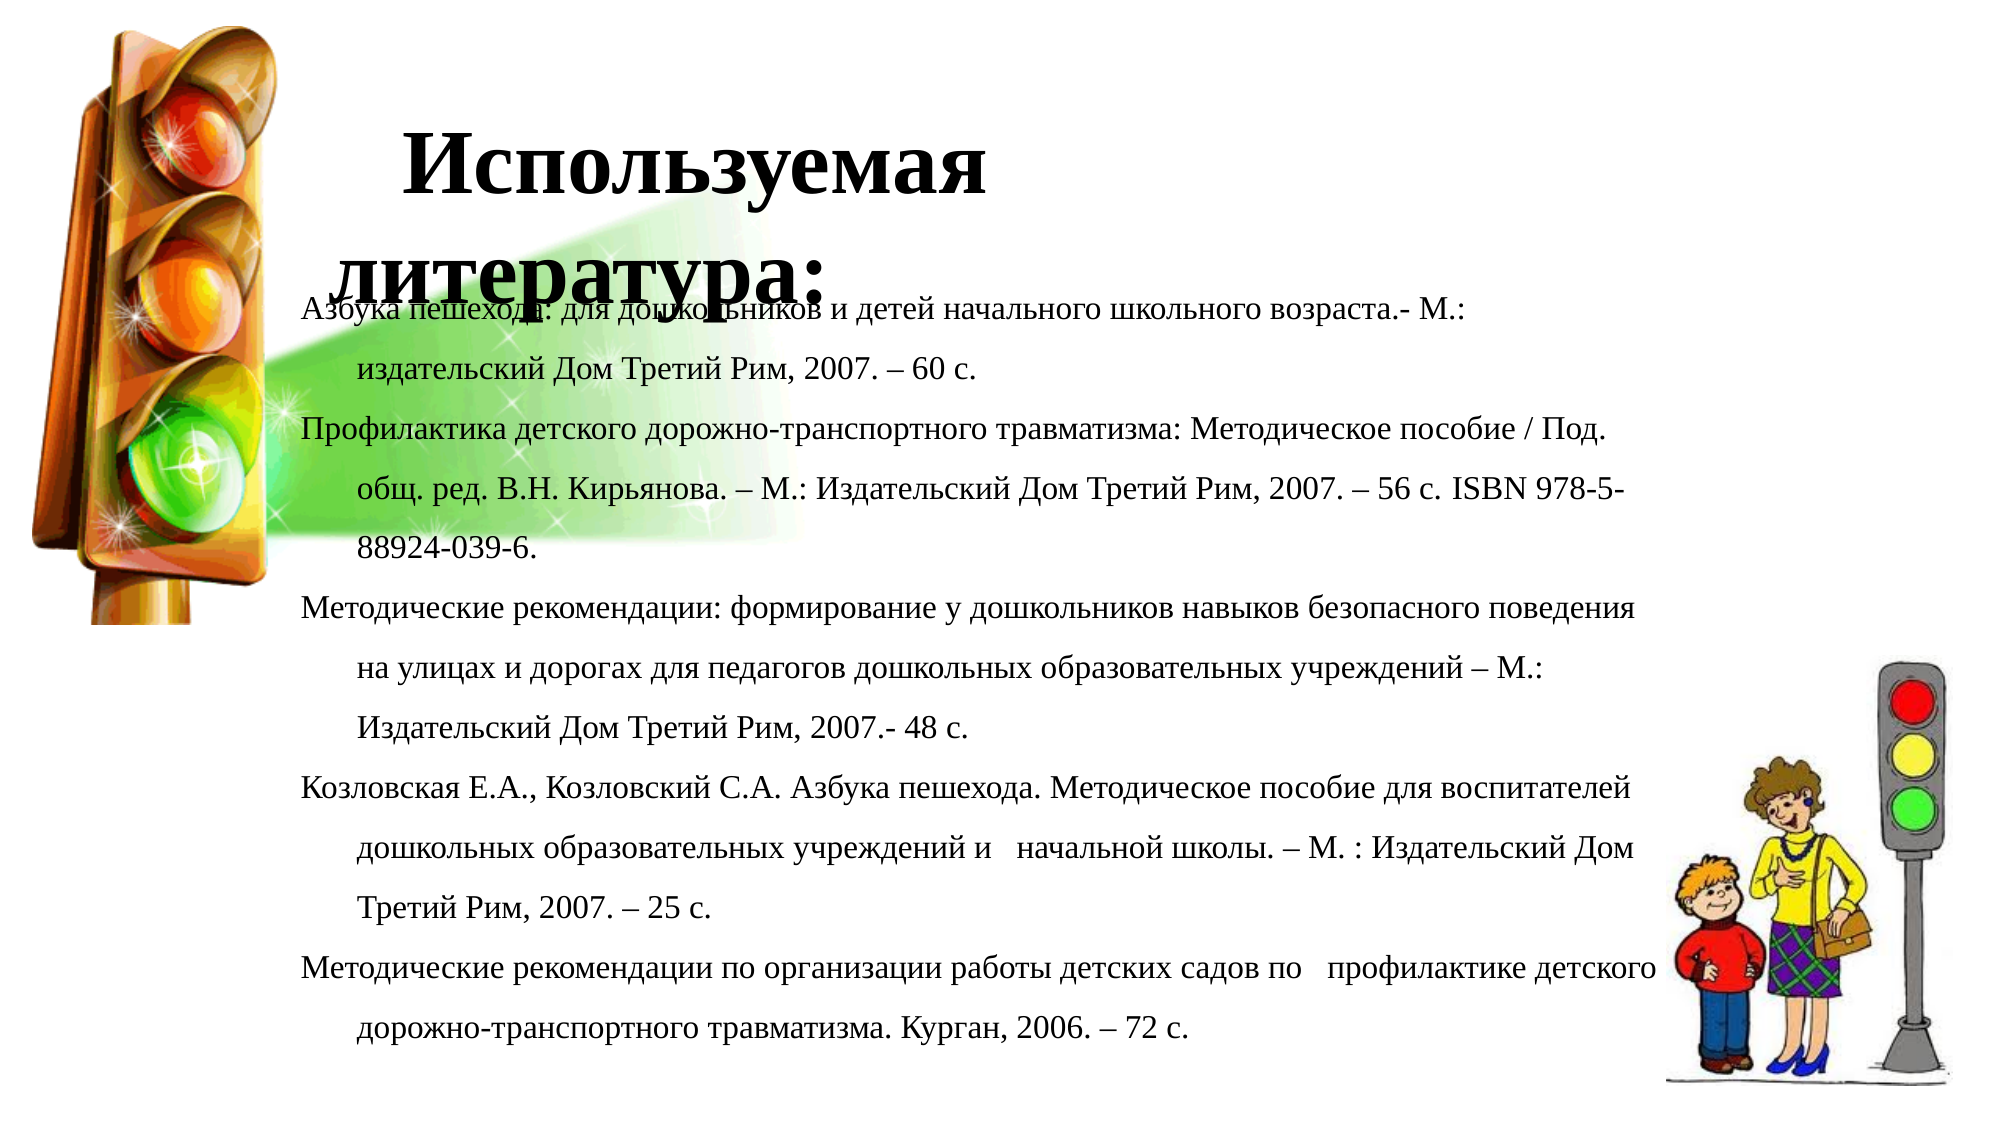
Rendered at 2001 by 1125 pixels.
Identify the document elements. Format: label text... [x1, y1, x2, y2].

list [1666, 655, 1953, 1086]
text_box Азбука пешехода: для дошкольников и детей начального школьного возраста.- М.: издательский Дом Третий Рим, 2007. – 60 с. Профилактика детского дорожно-транспортного травматизма: Методическое пособие / Под. общ. ред. В.Н. Кирьянова. – М.: Издательский Дом Третий Рим, 2007. – 56 с. ISBN 978-5-88924-039-6. Методические рекомендации: формирование у дошкольников навыков безопасного поведения на улицах и дорогах для педагогов дошкольных образовательных учреждений – М.: Издательский Дом Третий Рим, 2007.- 48 с. Козловская Е.А., Козловский С.А. Азбука пешехода. Методическое пособие для воспитателей дошкольных образовательных учреждений и начальной школы. – М. : Издательский Дом Третий Рим, 2007. – 25 с. Методические рекомендации по организации работы детских садов по профилактике детского дорожно-транспортного травматизма. Курган, 2006. – 72 с. [285, 258, 1678, 1092]
text_box Используемая литература: [814, 94, 1455, 220]
picture [31, 26, 814, 625]
